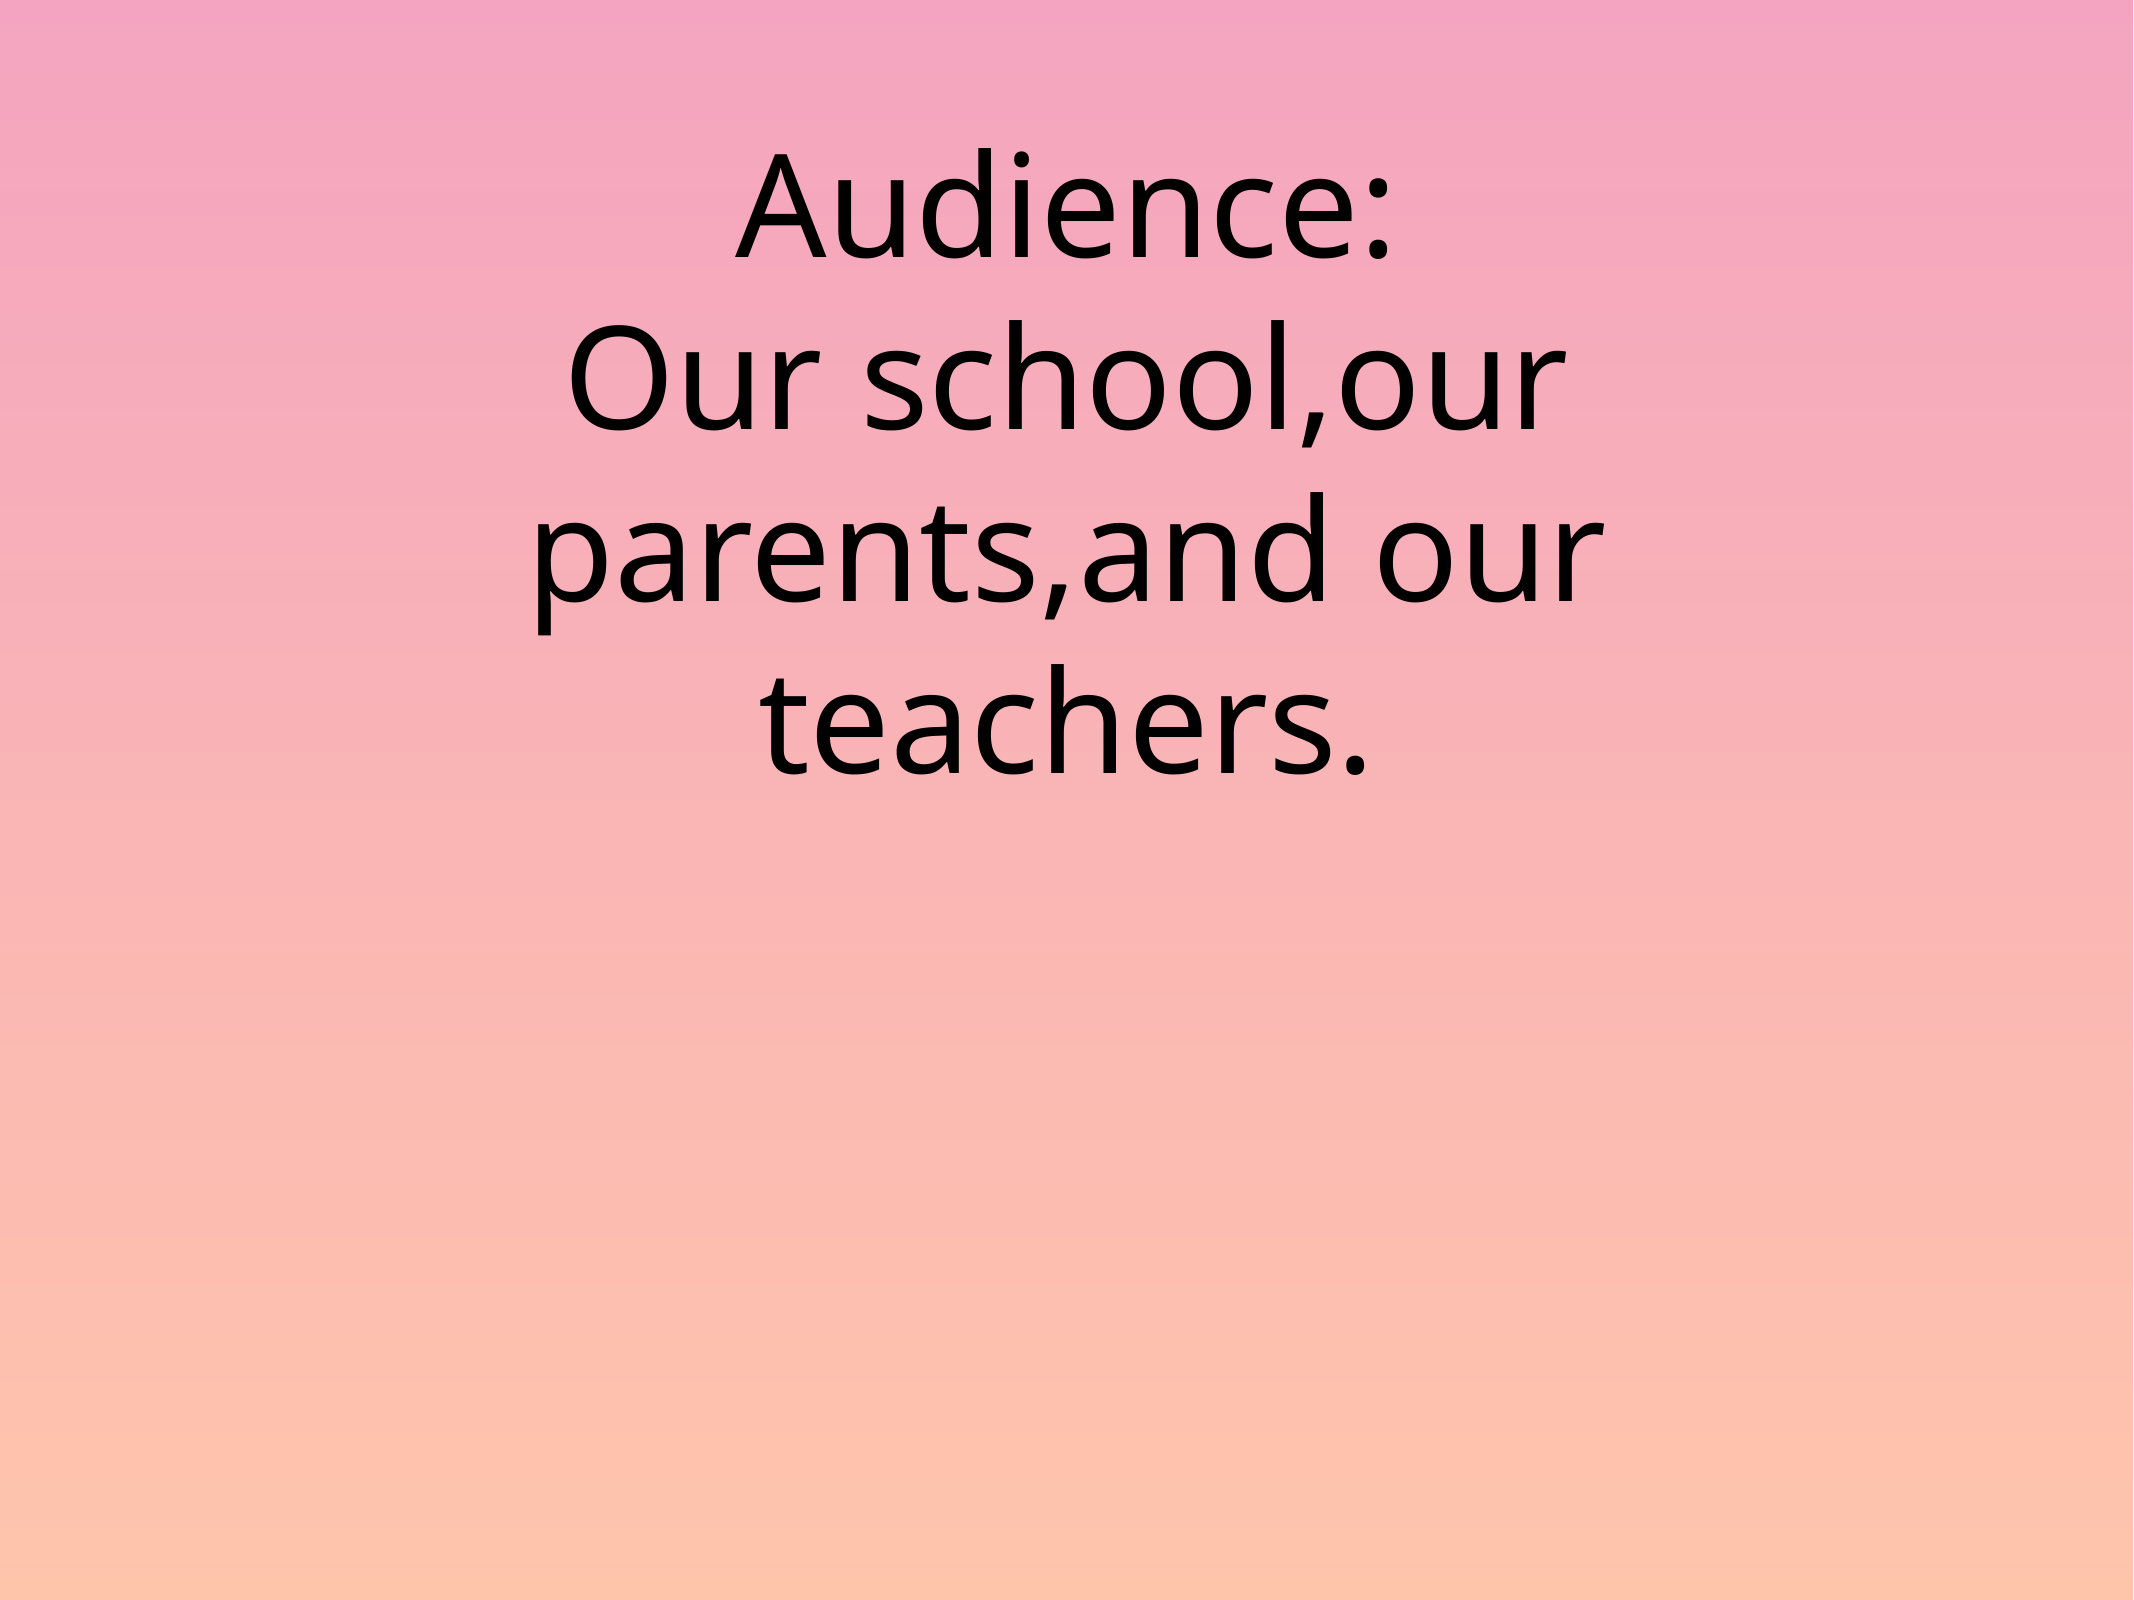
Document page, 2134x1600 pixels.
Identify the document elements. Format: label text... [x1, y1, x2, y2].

title Audience: Our school,our parents,and our teachers. [207, 268, 1926, 811]
